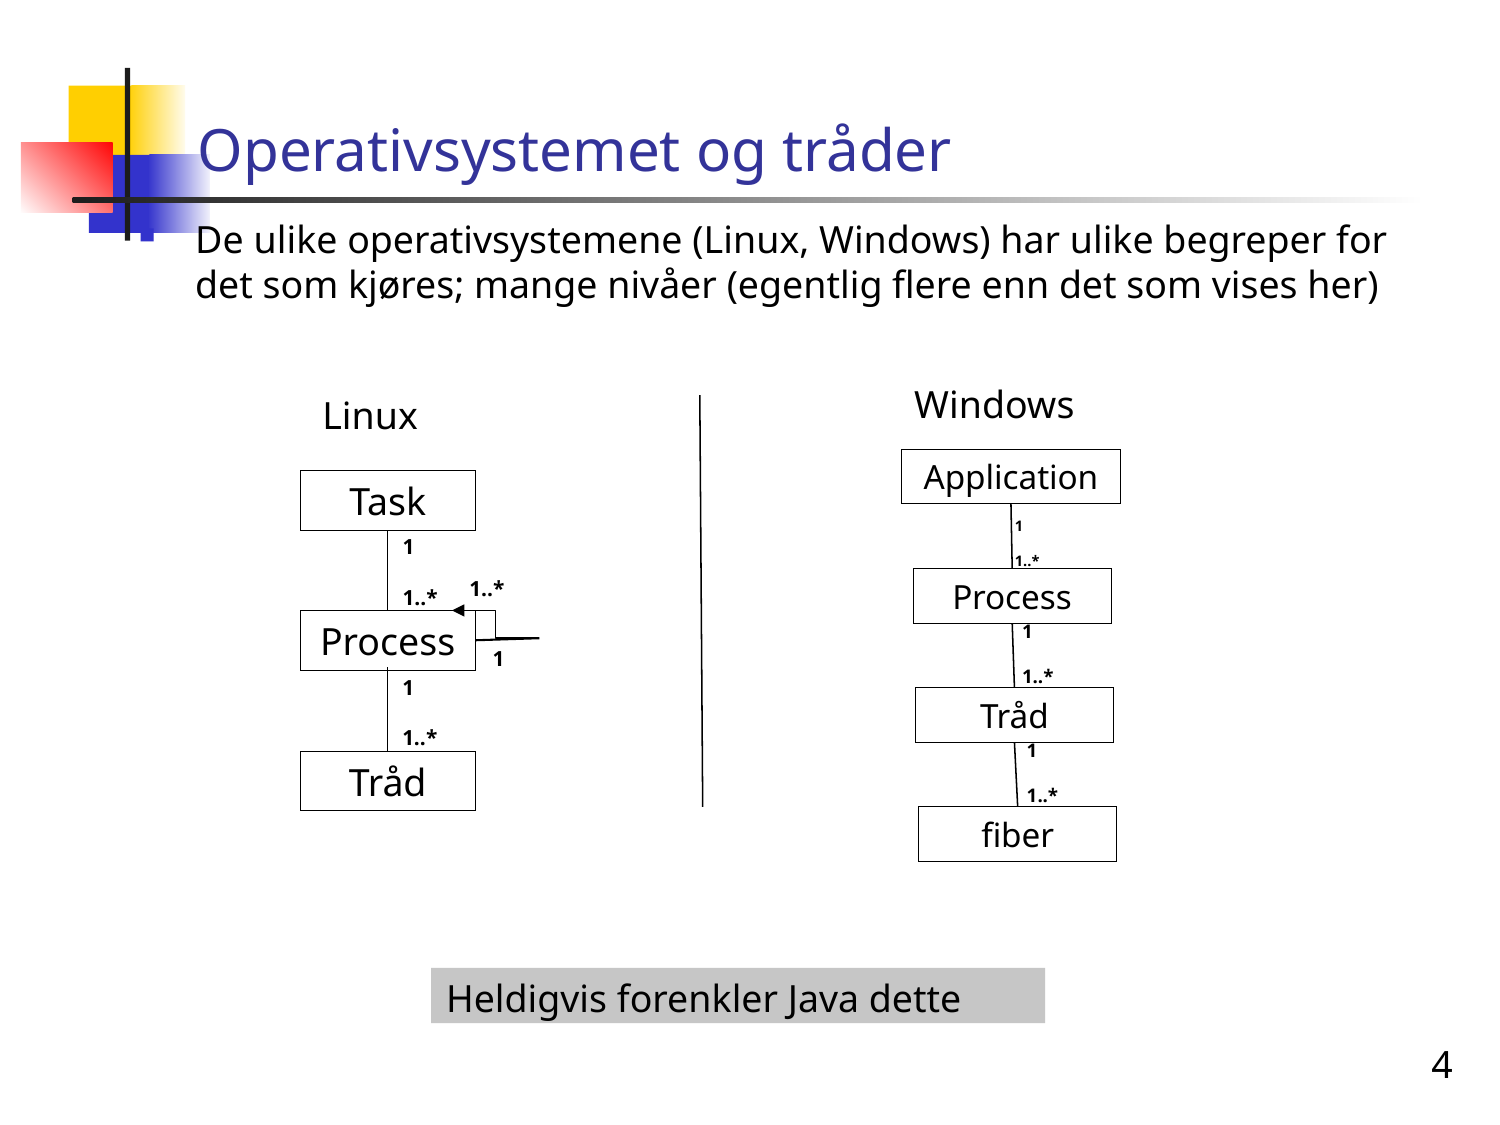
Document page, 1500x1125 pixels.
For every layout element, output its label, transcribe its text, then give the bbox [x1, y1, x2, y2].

text_box Process [300, 610, 476, 671]
text_box 1 1..* [387, 526, 453, 617]
slide_number 4 [1154, 1023, 1468, 1100]
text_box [1014, 738, 1018, 808]
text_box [451, 610, 540, 639]
text_box Task [300, 470, 476, 531]
text_box Application [901, 449, 1121, 504]
text_box 1 1..* [1000, 509, 1075, 577]
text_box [699, 394, 703, 808]
text_box Heldigvis forenkler Java dette [431, 967, 1046, 1024]
text_box Tråd [300, 751, 476, 811]
title Operativsystemet og tråder [183, 54, 1462, 191]
text_box 1 [477, 643, 544, 678]
text_box Tråd [915, 687, 1114, 743]
text_box 1 1..* [387, 667, 453, 758]
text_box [1011, 619, 1015, 688]
text_box 1 1..* [1011, 731, 1087, 814]
text_box Process [913, 568, 1112, 624]
text_box 1 1..* [1007, 611, 1082, 695]
text_box Windows [813, 373, 1176, 434]
text_box 1..* [454, 568, 540, 609]
text_box fiber [918, 806, 1117, 862]
list De ulike operativsystemene (Linux, Windows) har ulike begreper for det som kjøres; mange nivåer (egentlig flere enn det som vises her) [123, 208, 1424, 355]
text_box Linux [230, 384, 511, 444]
